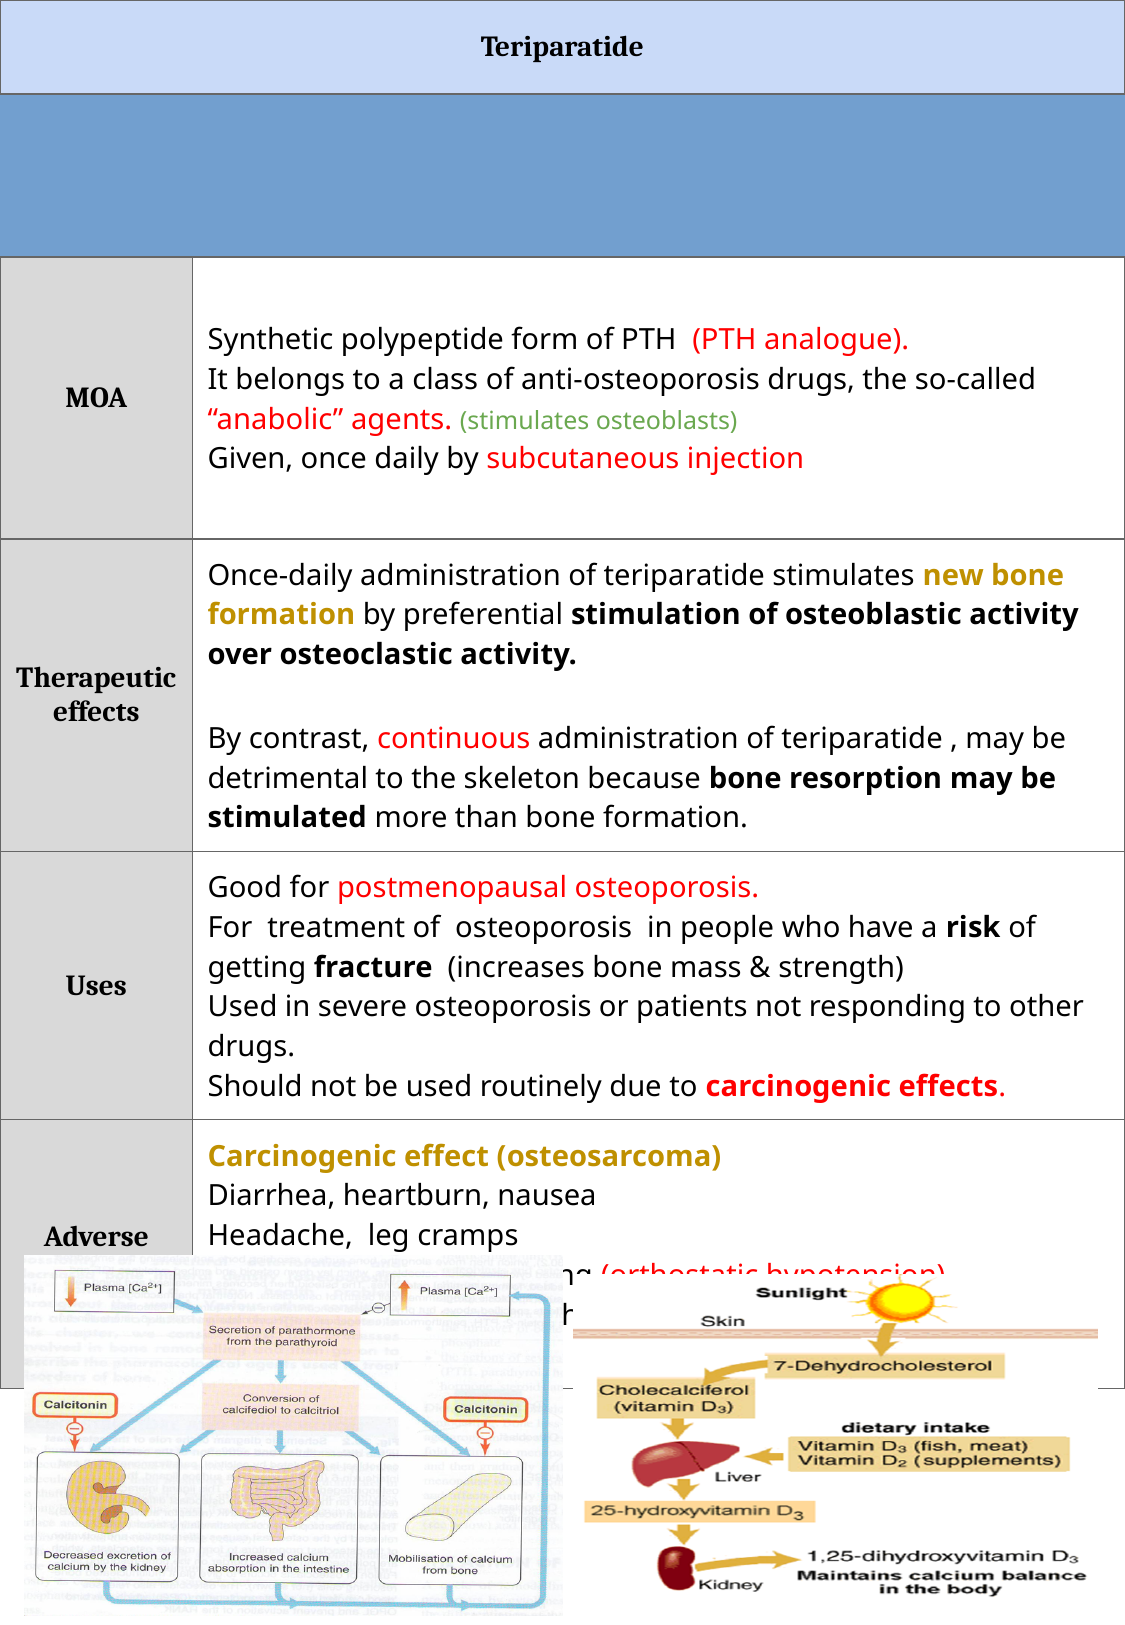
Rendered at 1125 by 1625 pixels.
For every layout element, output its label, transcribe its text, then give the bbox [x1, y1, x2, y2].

table_cell Synthetic polypeptide form of PTH (PTH analogue). It belongs to a class of anti-osteoporosis drugs, the so-called “anabolic” agents. (stimulates osteoblasts) Given, once daily by subcutaneous injection [193, 258, 1124, 538]
table_cell Uses [1, 852, 192, 1119]
table_cell Once-daily administration of teriparatide stimulates new bone formation by preferential stimulation of osteoblastic activity over osteoclastic activity. By contrast, continuous administration of teriparatide , may be detrimental to the skeleton because bone resorption may be stimulated more than bone formation. [193, 540, 1124, 851]
table_header Teriparatide [1, 1, 1124, 93]
table_cell Adverse Effects [1, 1120, 192, 1388]
table_cell Good for postmenopausal osteoporosis. For treatment of osteoporosis in people who have a risk of getting fracture (increases bone mass & strength) Used in severe osteoporosis or patients not responding to other drugs. Should not be used routinely due to carcinogenic effects. [193, 852, 1124, 1119]
table_cell MOA [1, 258, 192, 538]
picture [24, 1255, 563, 1617]
table_cell Therapeutic effects [1, 540, 192, 851]
picture [573, 1274, 1098, 1603]
table_cell Carcinogenic effect (osteosarcoma) Diarrhea, heartburn, nausea Headache, leg cramps Hypotension when standing (orthostatic hypotension) Elevated serum calcium which may occur in some cases can lead to kidney stones [193, 1120, 1124, 1388]
